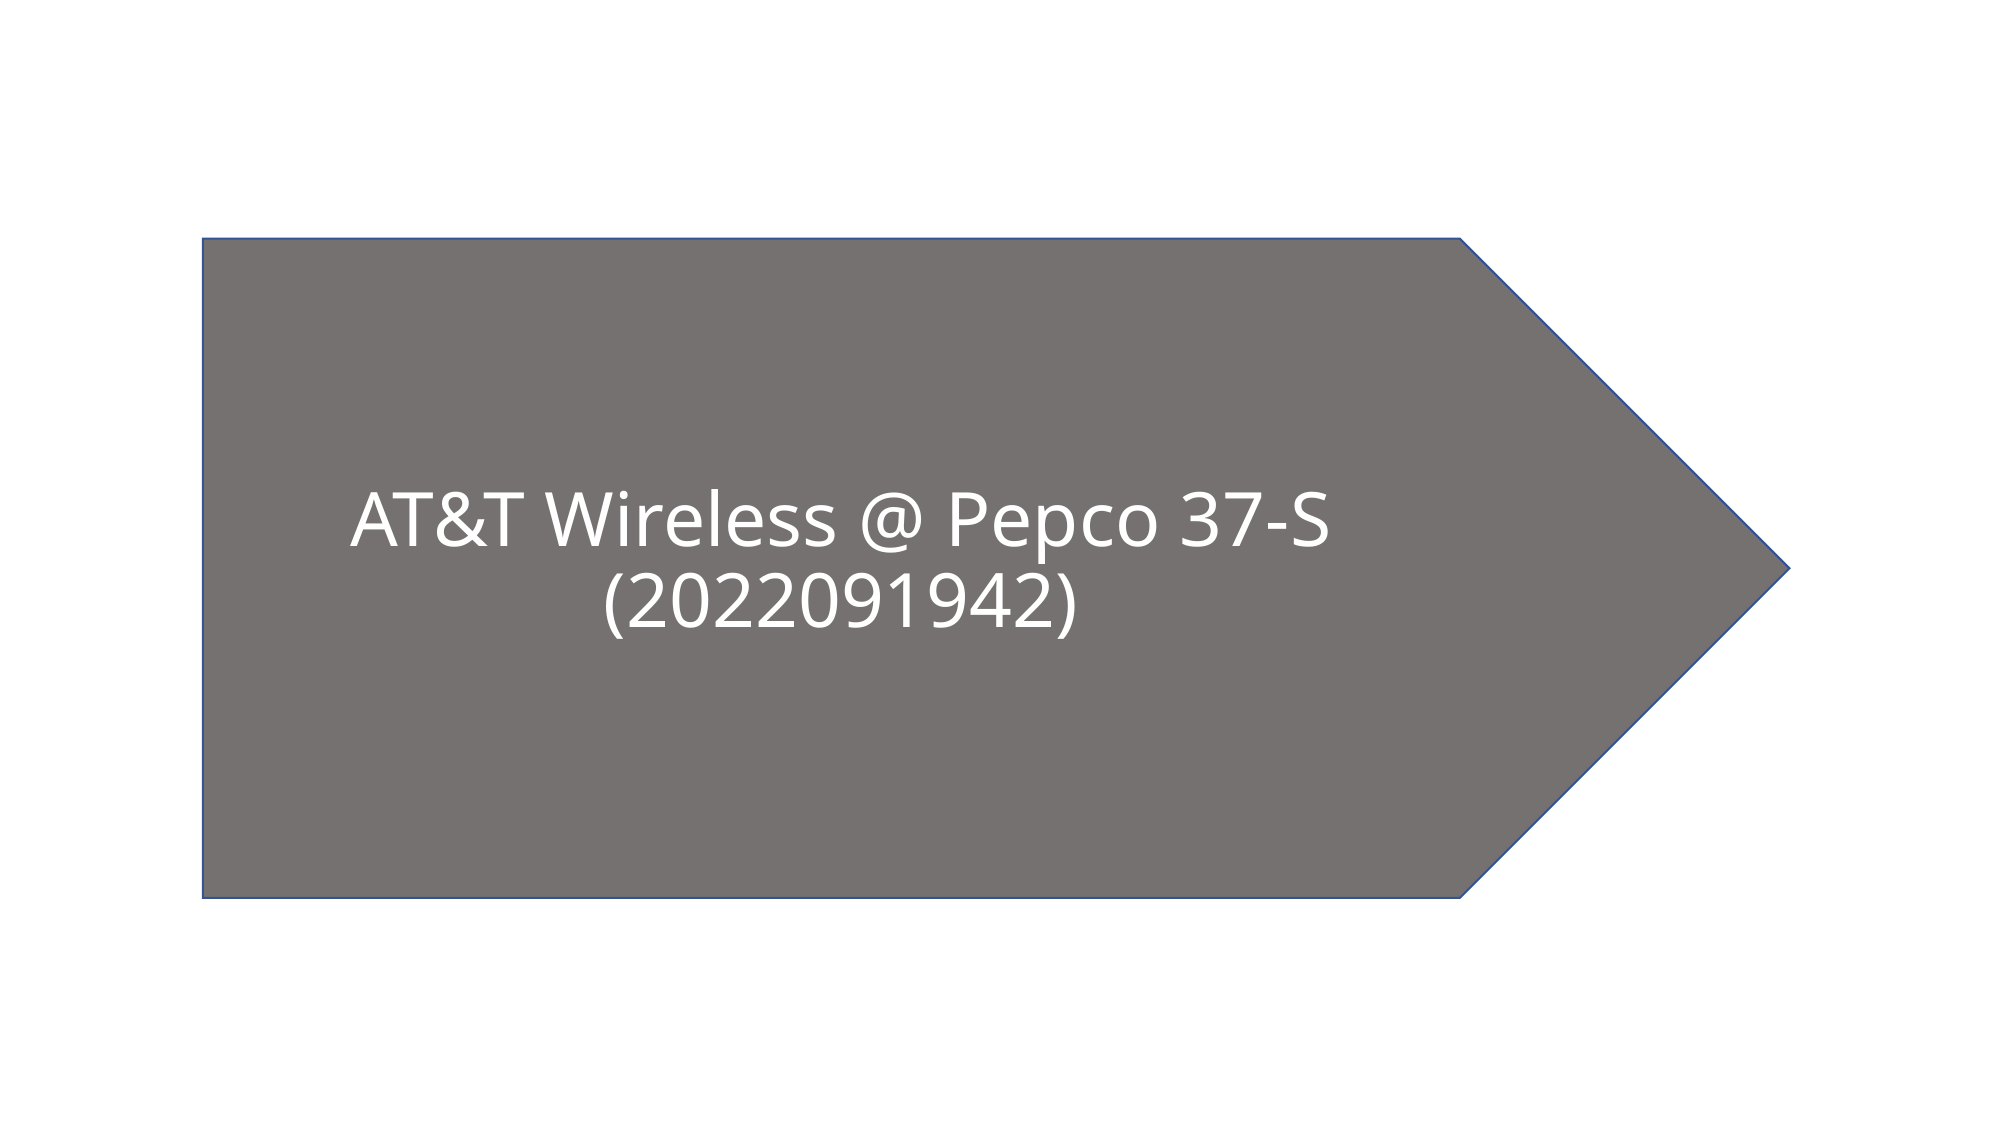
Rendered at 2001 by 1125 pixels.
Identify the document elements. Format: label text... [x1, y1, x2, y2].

text_box [201, 237, 1791, 899]
text_box AT&T Wireless @ Pepco 37-S (2022091942) [291, 353, 1496, 772]
